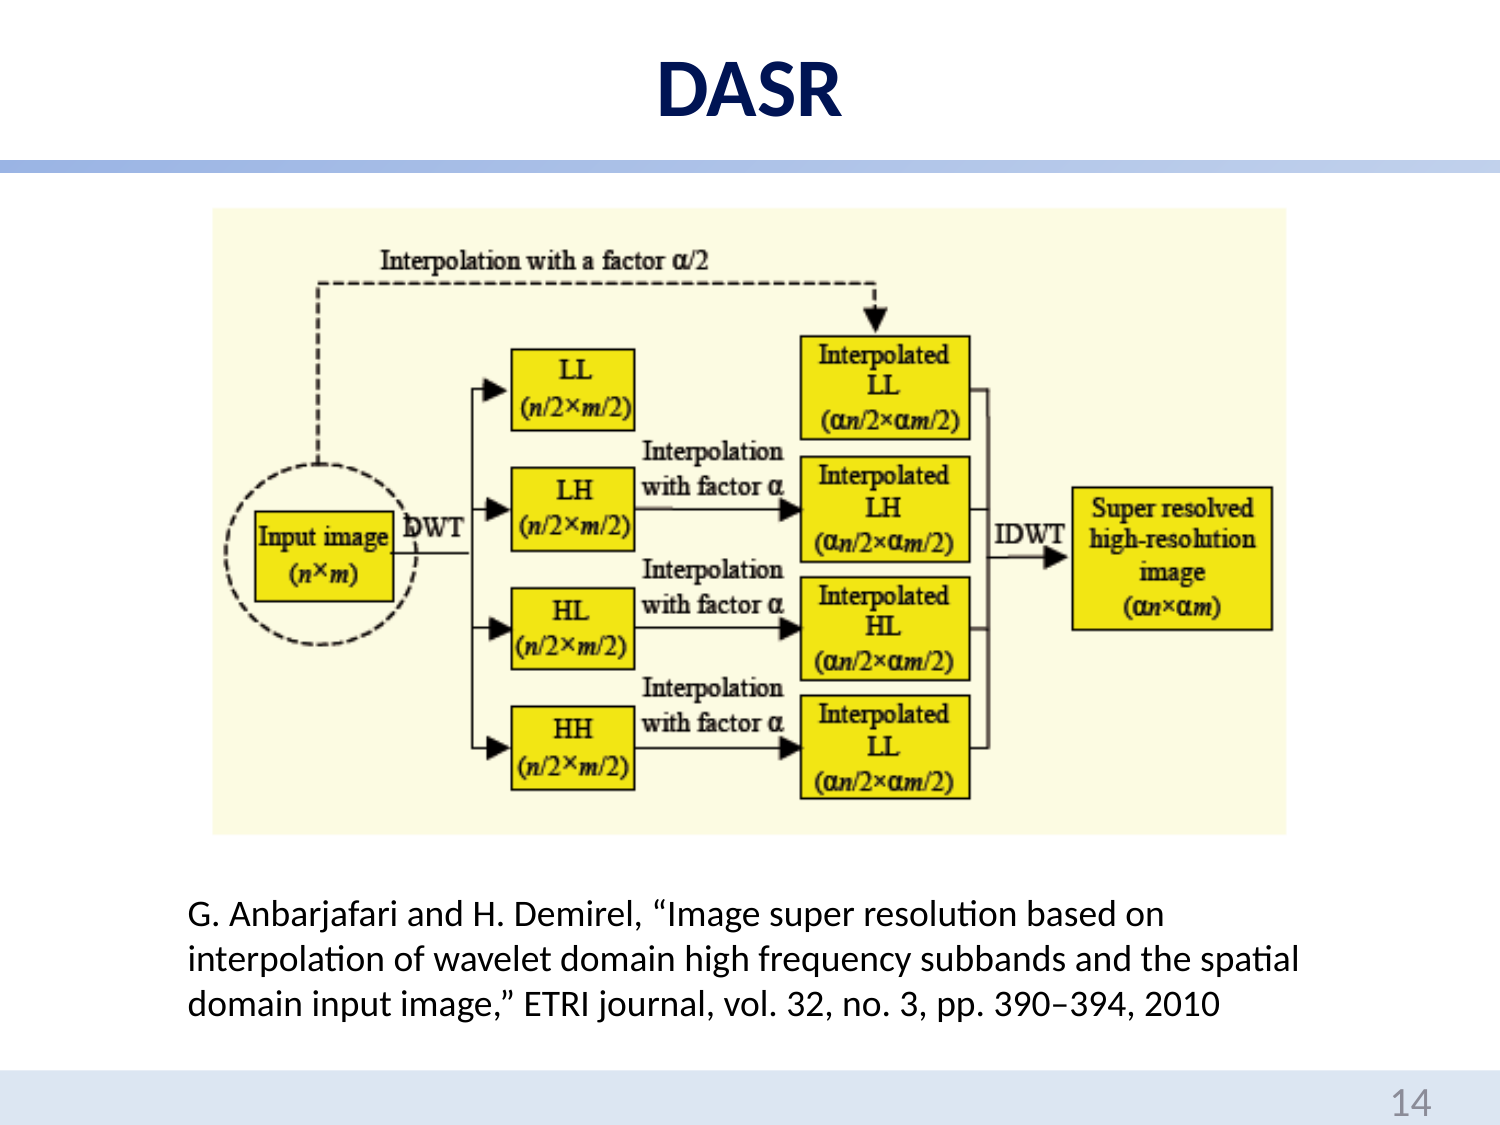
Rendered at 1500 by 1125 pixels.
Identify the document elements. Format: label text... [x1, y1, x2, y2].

slide_number 14 [1096, 1069, 1447, 1125]
text_box G. Anbarjafari and H. Demirel, “Image super resolution based on interpolation of wavelet domain high frequency subbands and the spatial domain input image,” ETRI journal, vol. 32, no. 3, pp. 390–394, 2010 [172, 881, 1328, 1032]
title DASR [75, 19, 1425, 147]
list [211, 199, 1289, 844]
